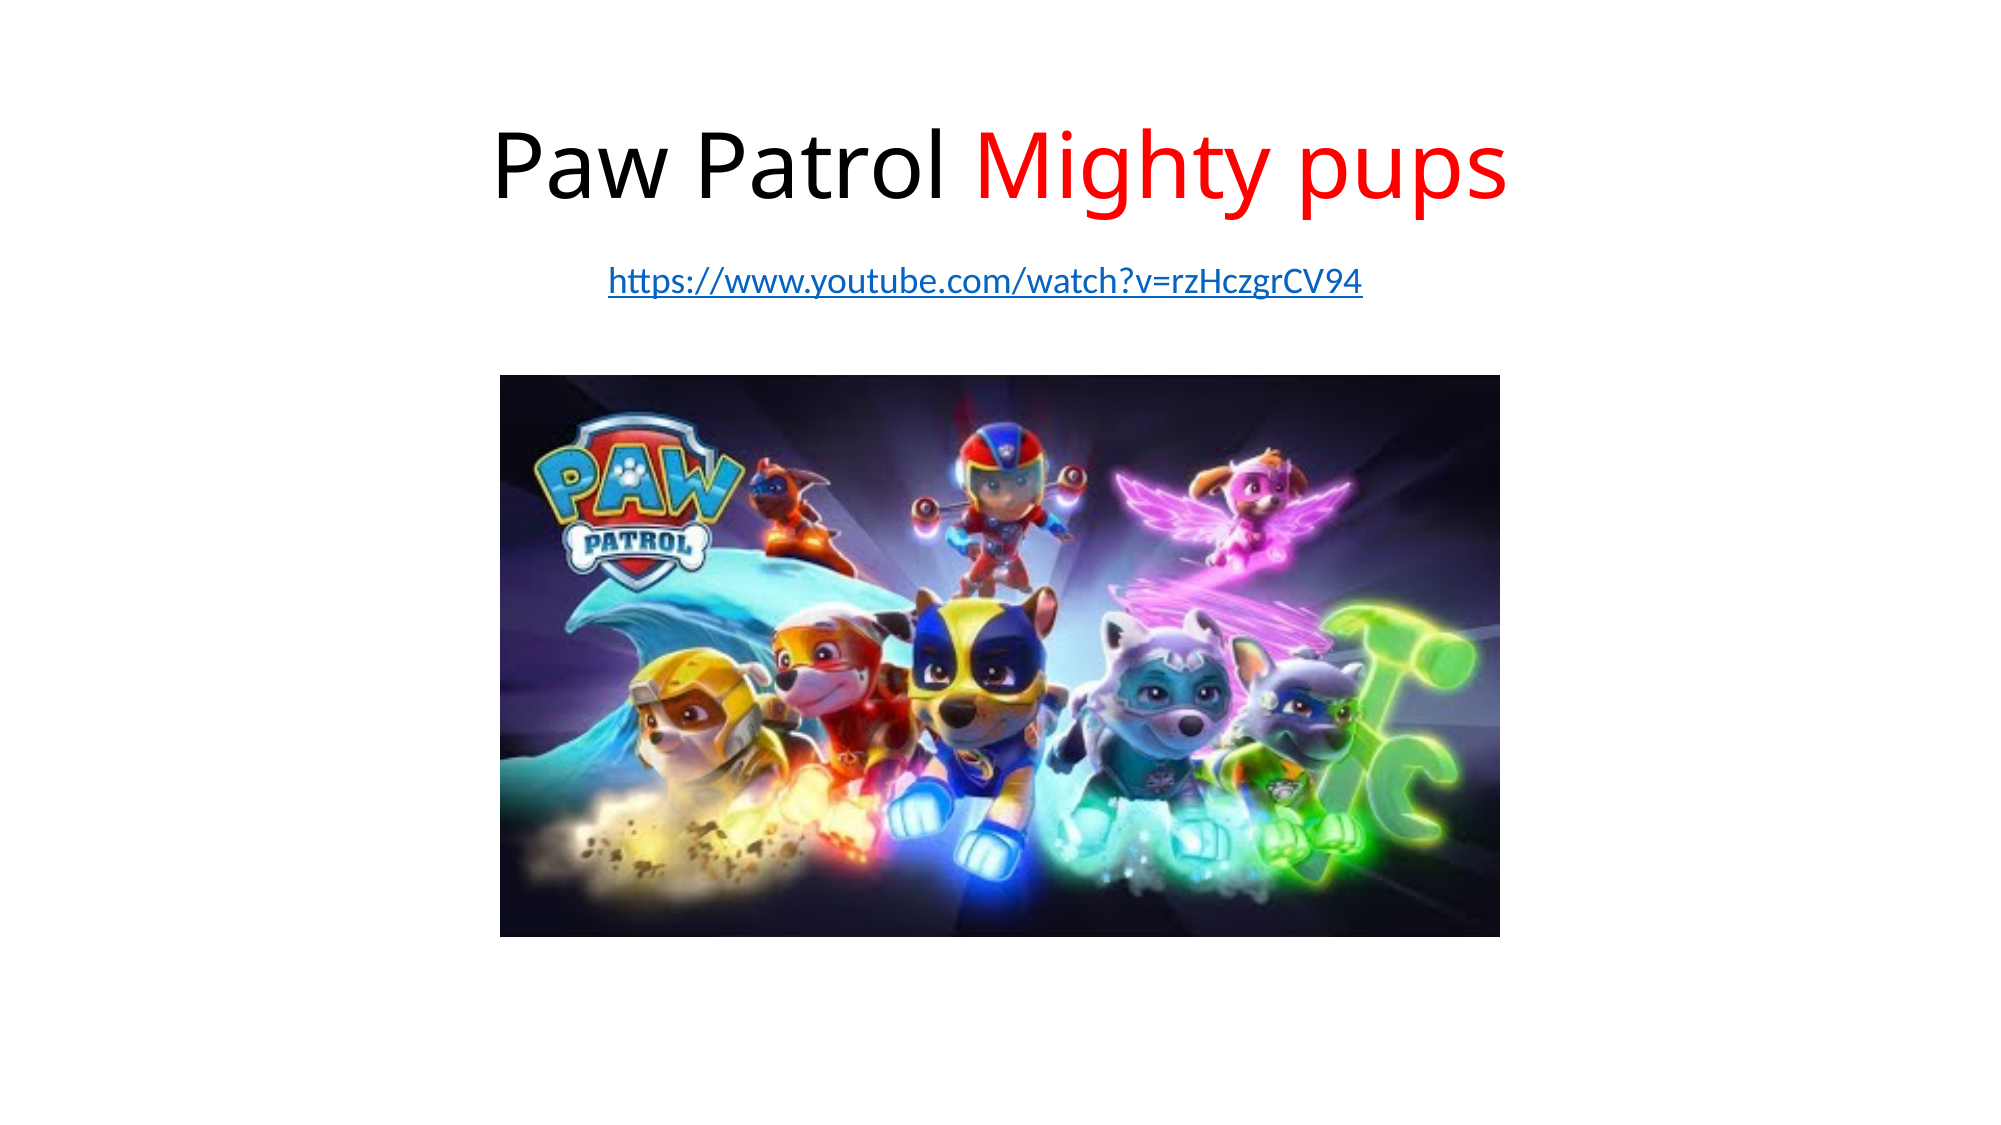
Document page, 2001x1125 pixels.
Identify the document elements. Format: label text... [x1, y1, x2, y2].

text_box https://www.youtube.com/watch?v=rzHczgrCV94 [562, 248, 1409, 309]
title Paw Patrol Mighty pups [137, 59, 1863, 278]
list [499, 374, 1500, 938]
